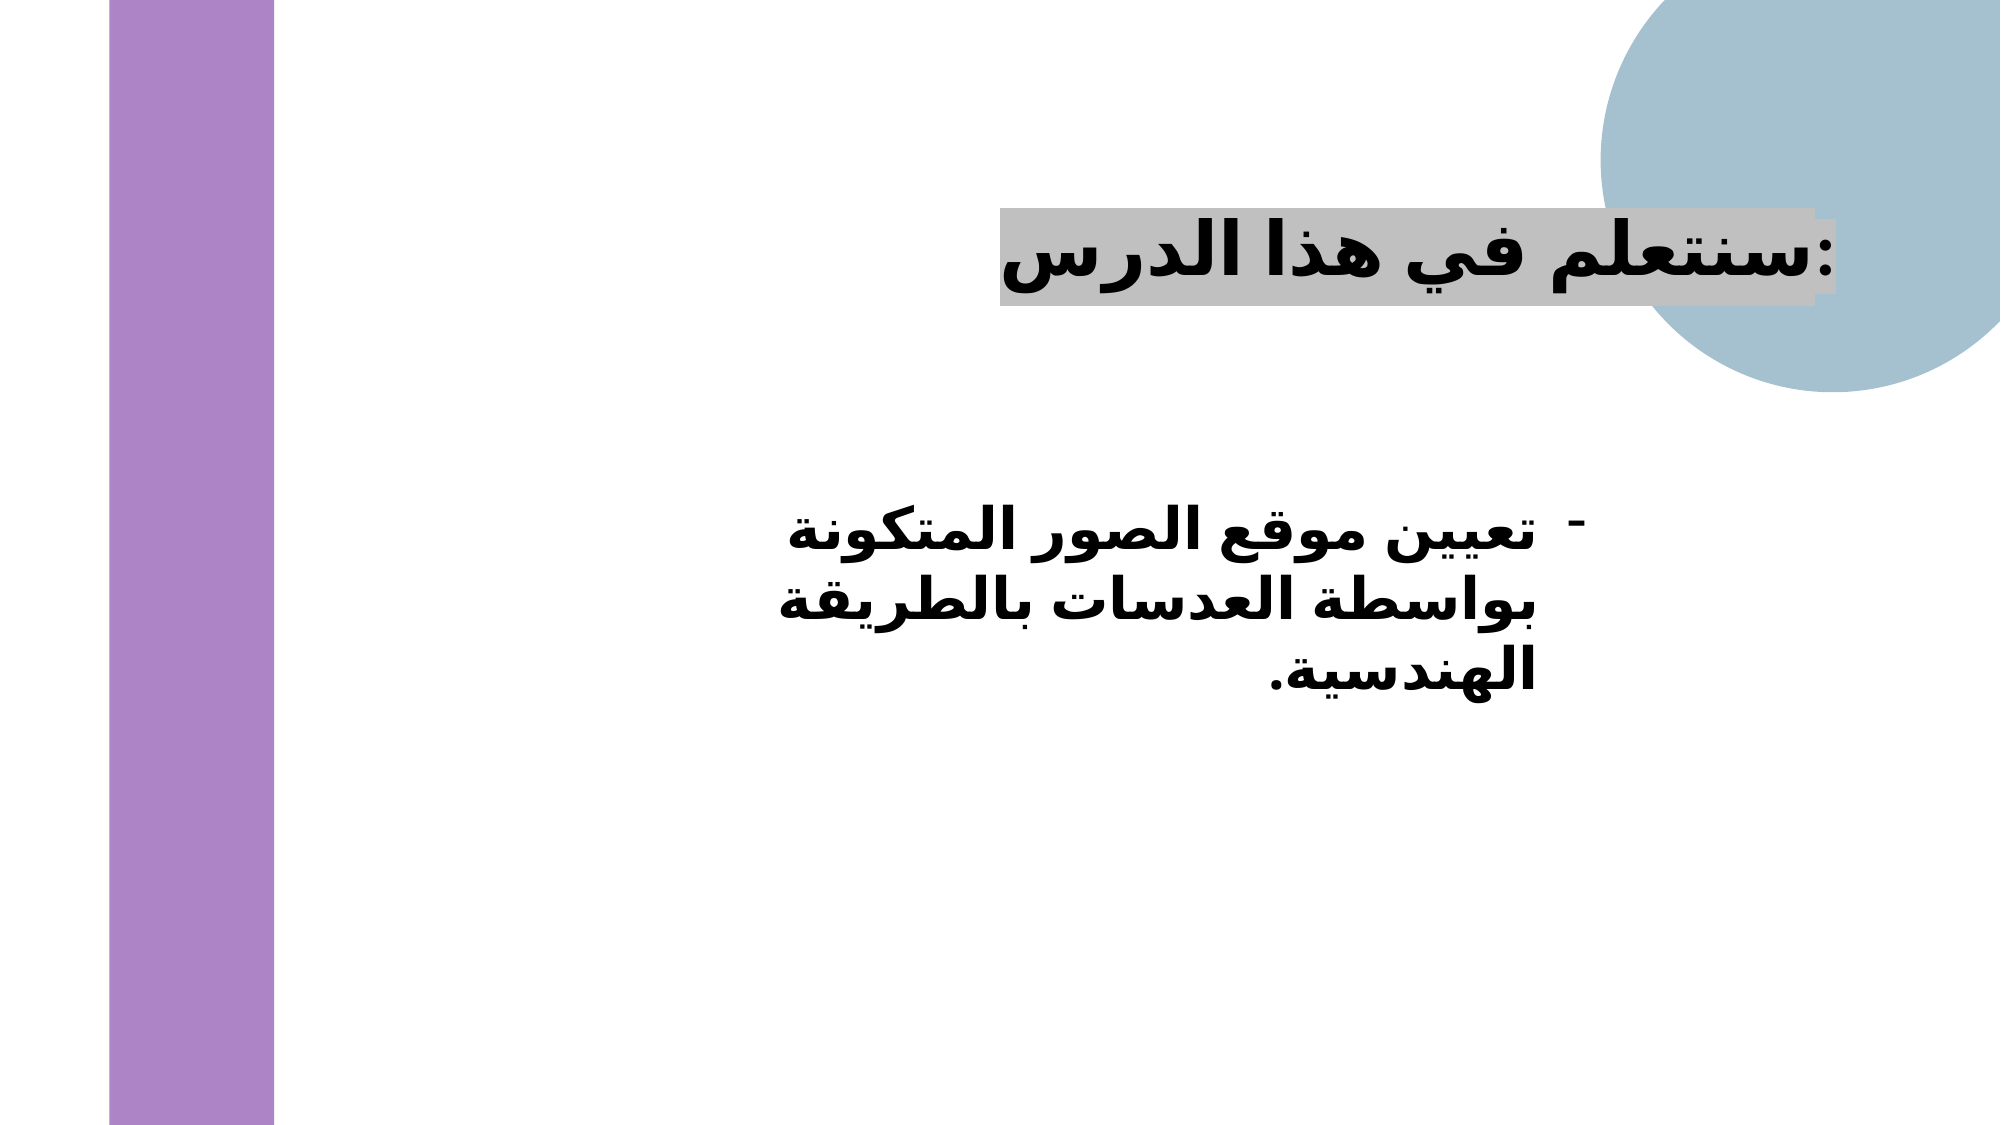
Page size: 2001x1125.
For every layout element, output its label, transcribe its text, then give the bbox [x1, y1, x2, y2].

text_box سنتعلم في هذا الدرس: [985, 192, 1851, 298]
text_box [1599, 0, 2000, 394]
text_box [108, 0, 275, 1125]
text_box تعيين موقع الصور المتكونة بواسطة العدسات بالطريقة الهندسية. [615, 484, 1601, 709]
